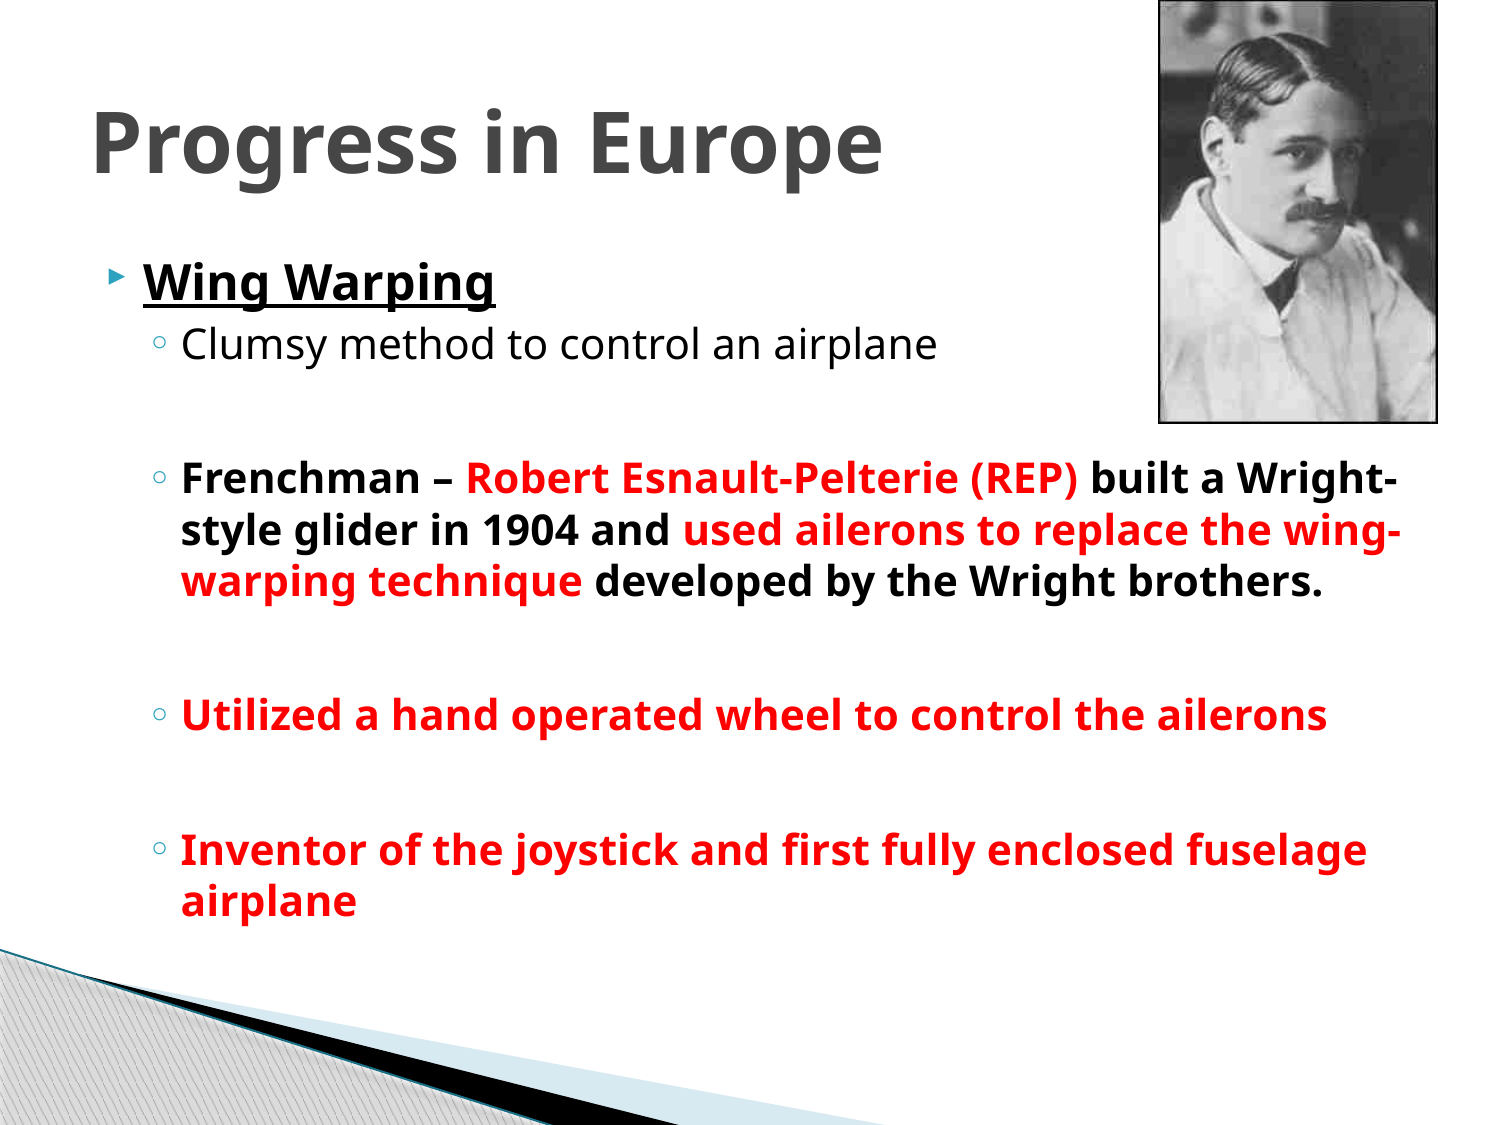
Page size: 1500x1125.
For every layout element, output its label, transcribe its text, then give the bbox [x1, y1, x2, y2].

title Progress in Europe [75, 45, 1151, 233]
list Wing Warping Clumsy method to control an airplane Frenchman – Robert Esnault-Pelterie (REP) built a Wright-style glider in 1904 and used ailerons to replace the wing-warping technique developed by the Wright brothers. Utilized a hand operated wheel to control the ailerons Inventor of the joystick and first fully enclosed fuselage airplane [75, 243, 1425, 986]
picture [1157, 0, 1438, 424]
